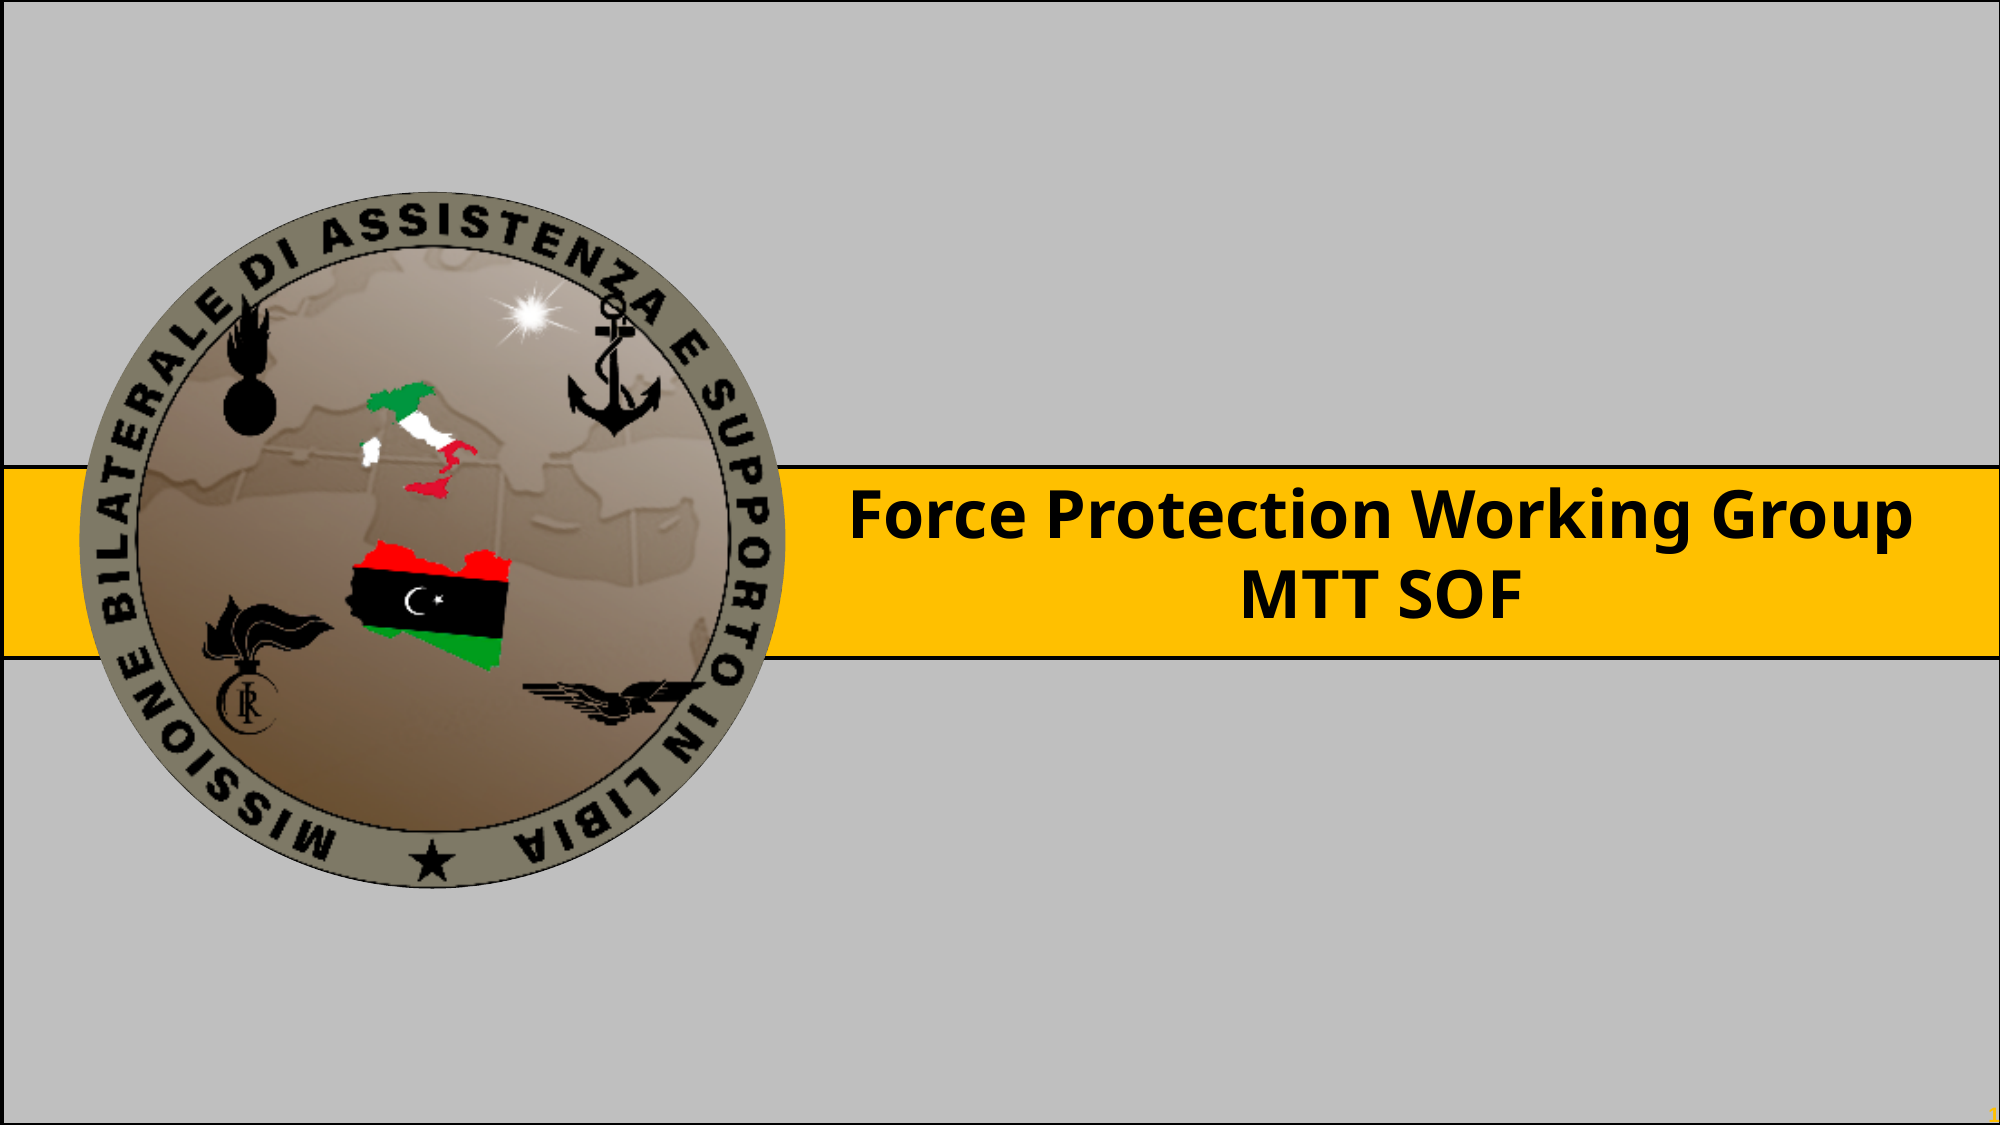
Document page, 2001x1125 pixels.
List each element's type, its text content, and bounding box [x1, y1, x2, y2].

text_box [0, 660, 2000, 1125]
picture [79, 191, 786, 889]
text_box [0, 0, 2000, 465]
text_box 13 [1903, 1094, 2000, 1125]
text_box Force Protection Working Group MTT SOF [790, 461, 2000, 642]
text_box [0, 465, 73, 660]
text_box [790, 642, 2000, 660]
